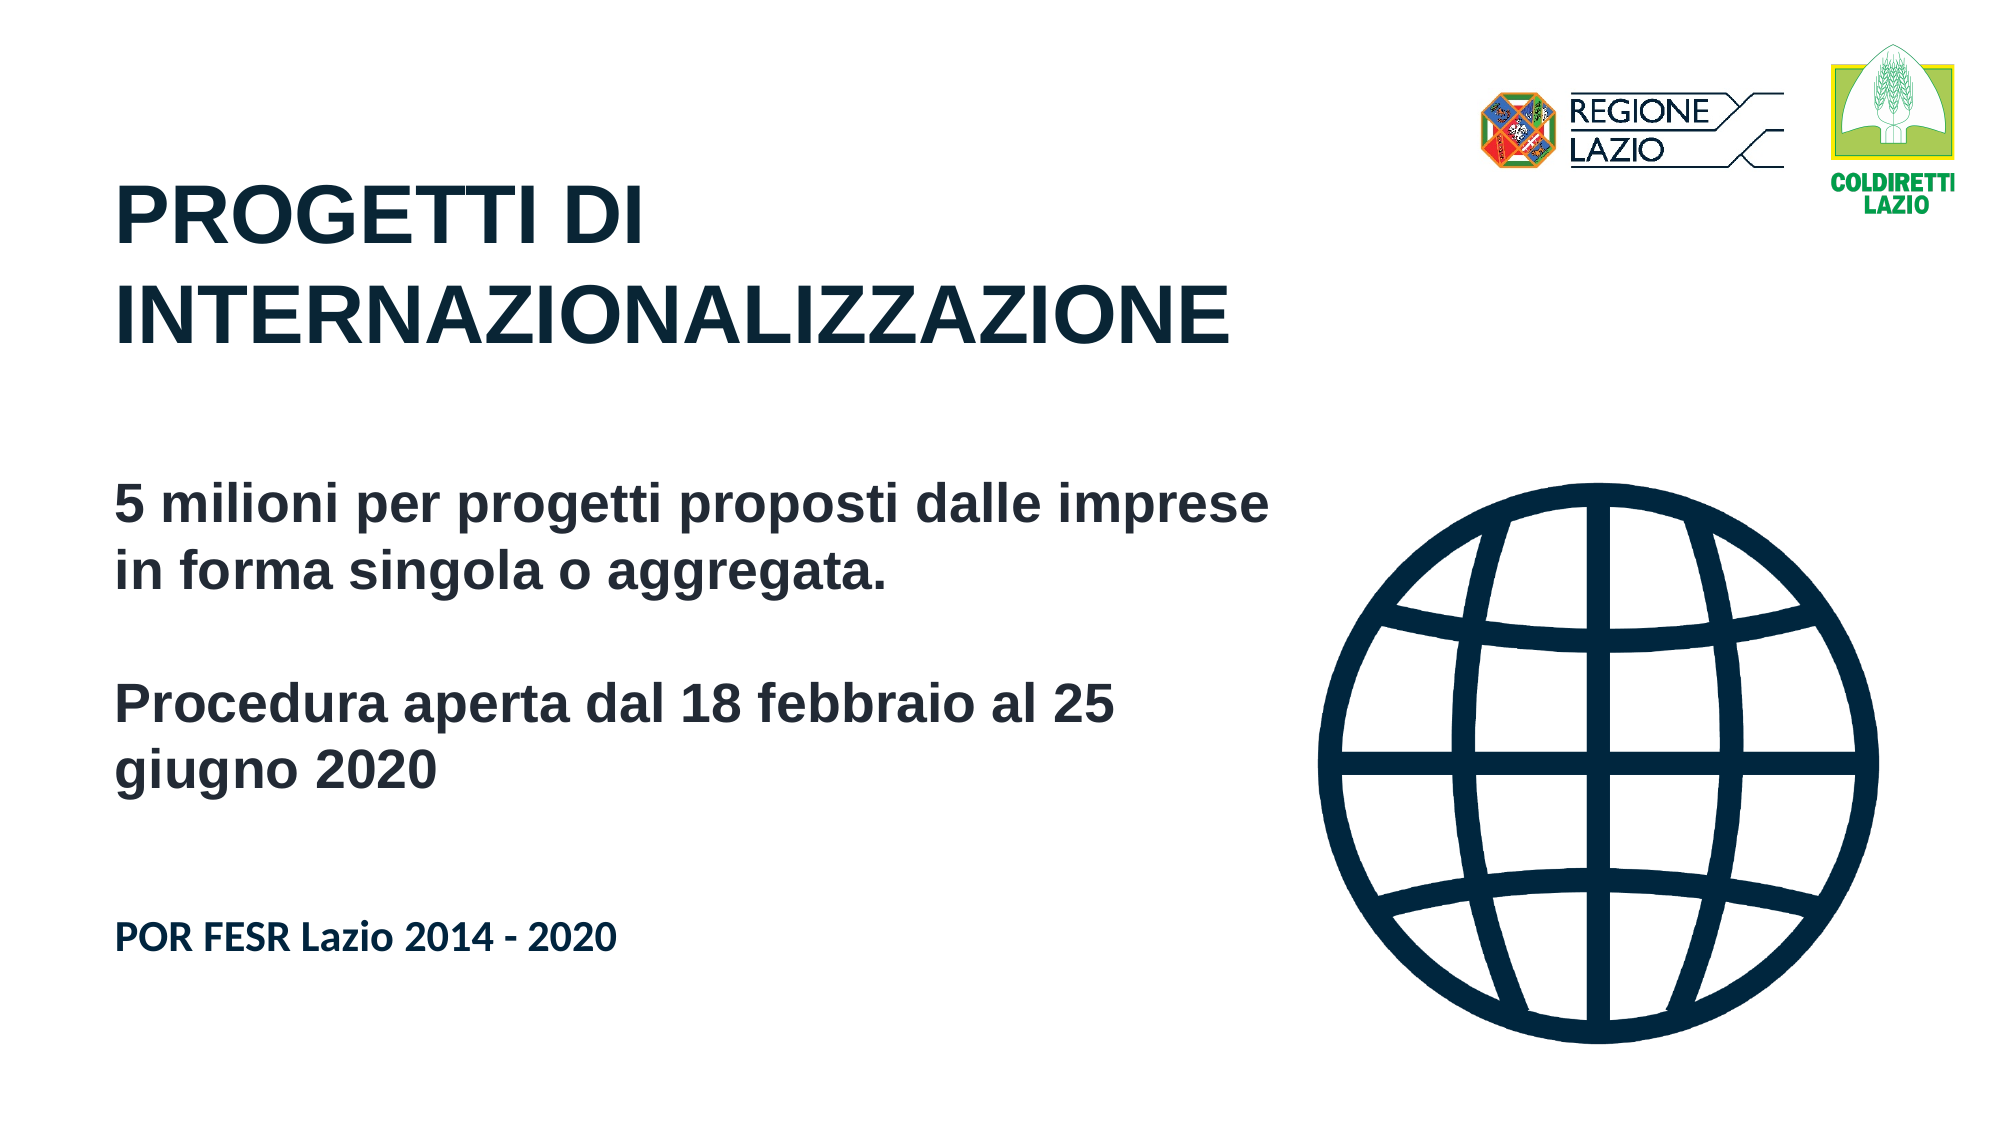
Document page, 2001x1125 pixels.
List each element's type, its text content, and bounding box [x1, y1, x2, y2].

picture [1477, 88, 1787, 173]
picture [1250, 415, 1946, 1111]
picture [1831, 44, 1955, 218]
text_box PROGETTI DI INTERNAZIONALIZZAZIONE 5 milioni per progetti proposti dalle imprese in forma singola o aggregata. Procedura aperta dal 18 febbraio al 25 giugno 2020 POR FESR Lazio 2014 - 2020 [99, 153, 1307, 1028]
